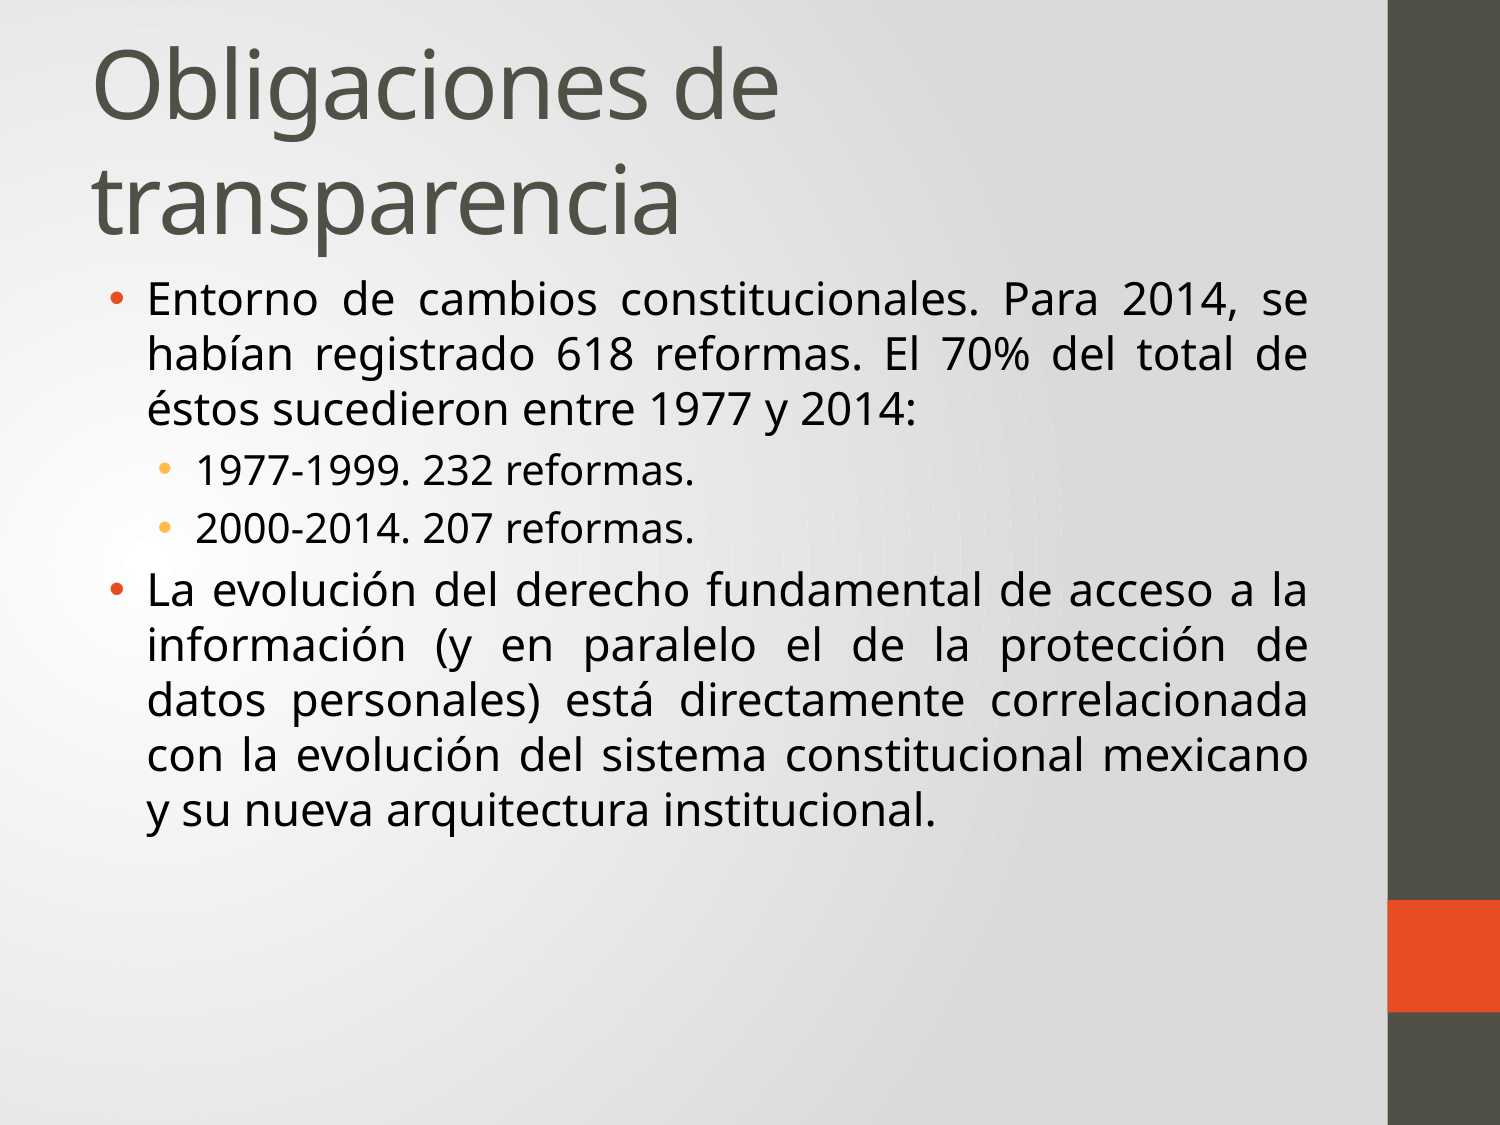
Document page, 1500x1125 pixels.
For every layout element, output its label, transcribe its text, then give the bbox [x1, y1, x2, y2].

title Obligaciones de transparencia [75, 45, 1325, 233]
list Entorno de cambios constitucionales. Para 2014, se habían registrado 618 reformas. El 70% del total de éstos sucedieron entre 1977 y 2014: 1977-1999. 232 reformas. 2000-2014. 207 reformas. La evolución del derecho fundamental de acceso a la información (y en paralelo el de la protección de datos personales) está directamente correlacionada con la evolución del sistema constitucional mexicano y su nueva arquitectura institucional. [75, 262, 1325, 1050]
